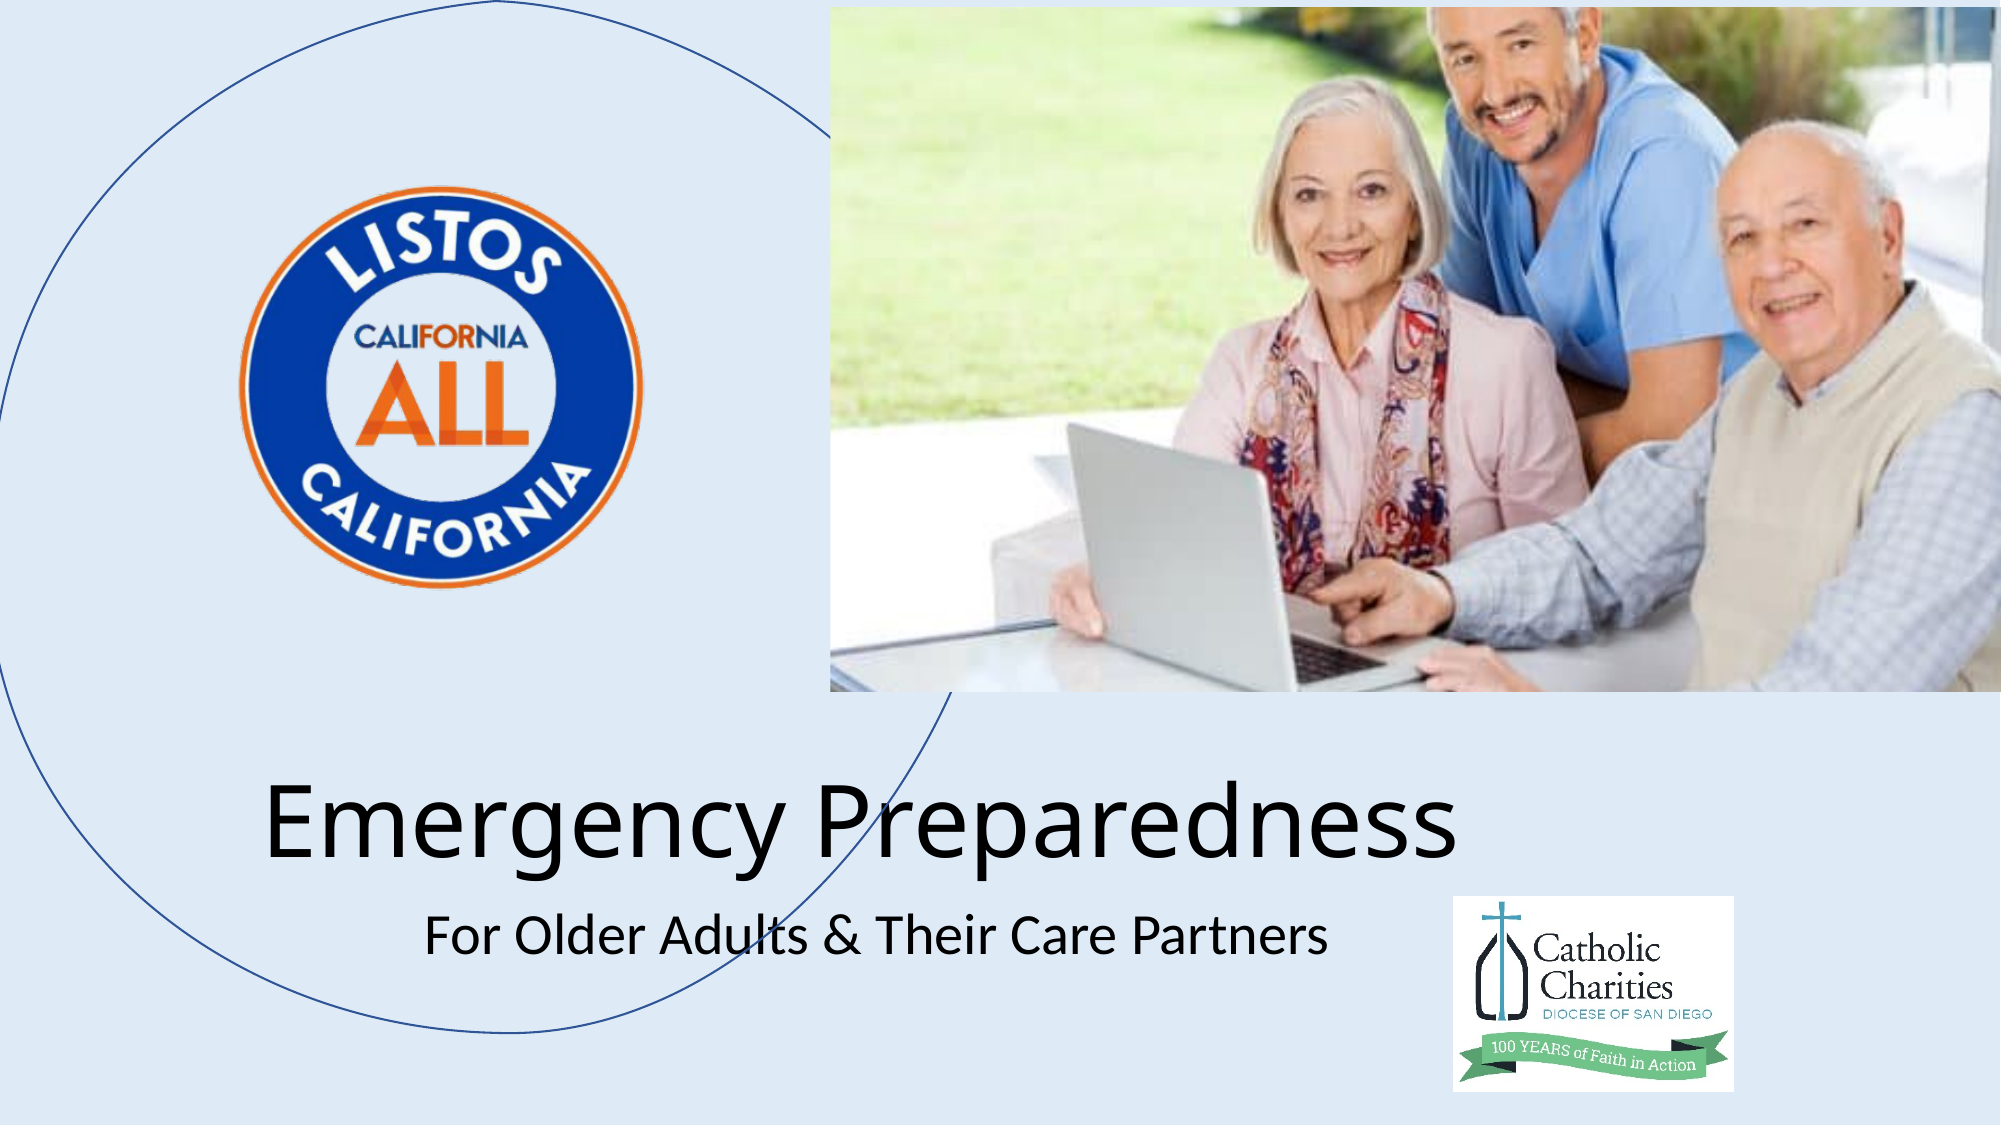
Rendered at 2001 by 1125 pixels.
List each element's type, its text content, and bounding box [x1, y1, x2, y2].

picture [1453, 896, 1734, 1092]
subtitle For Older Adults & Their Care Partners [134, 896, 219, 957]
picture [830, 7, 2001, 692]
text_box [0, 0, 953, 1035]
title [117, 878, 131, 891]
picture [157, 107, 721, 669]
subtitle For Older Adults & Their Care Partners [741, 896, 1453, 957]
title Emergency Preparedness [818, 692, 1604, 891]
